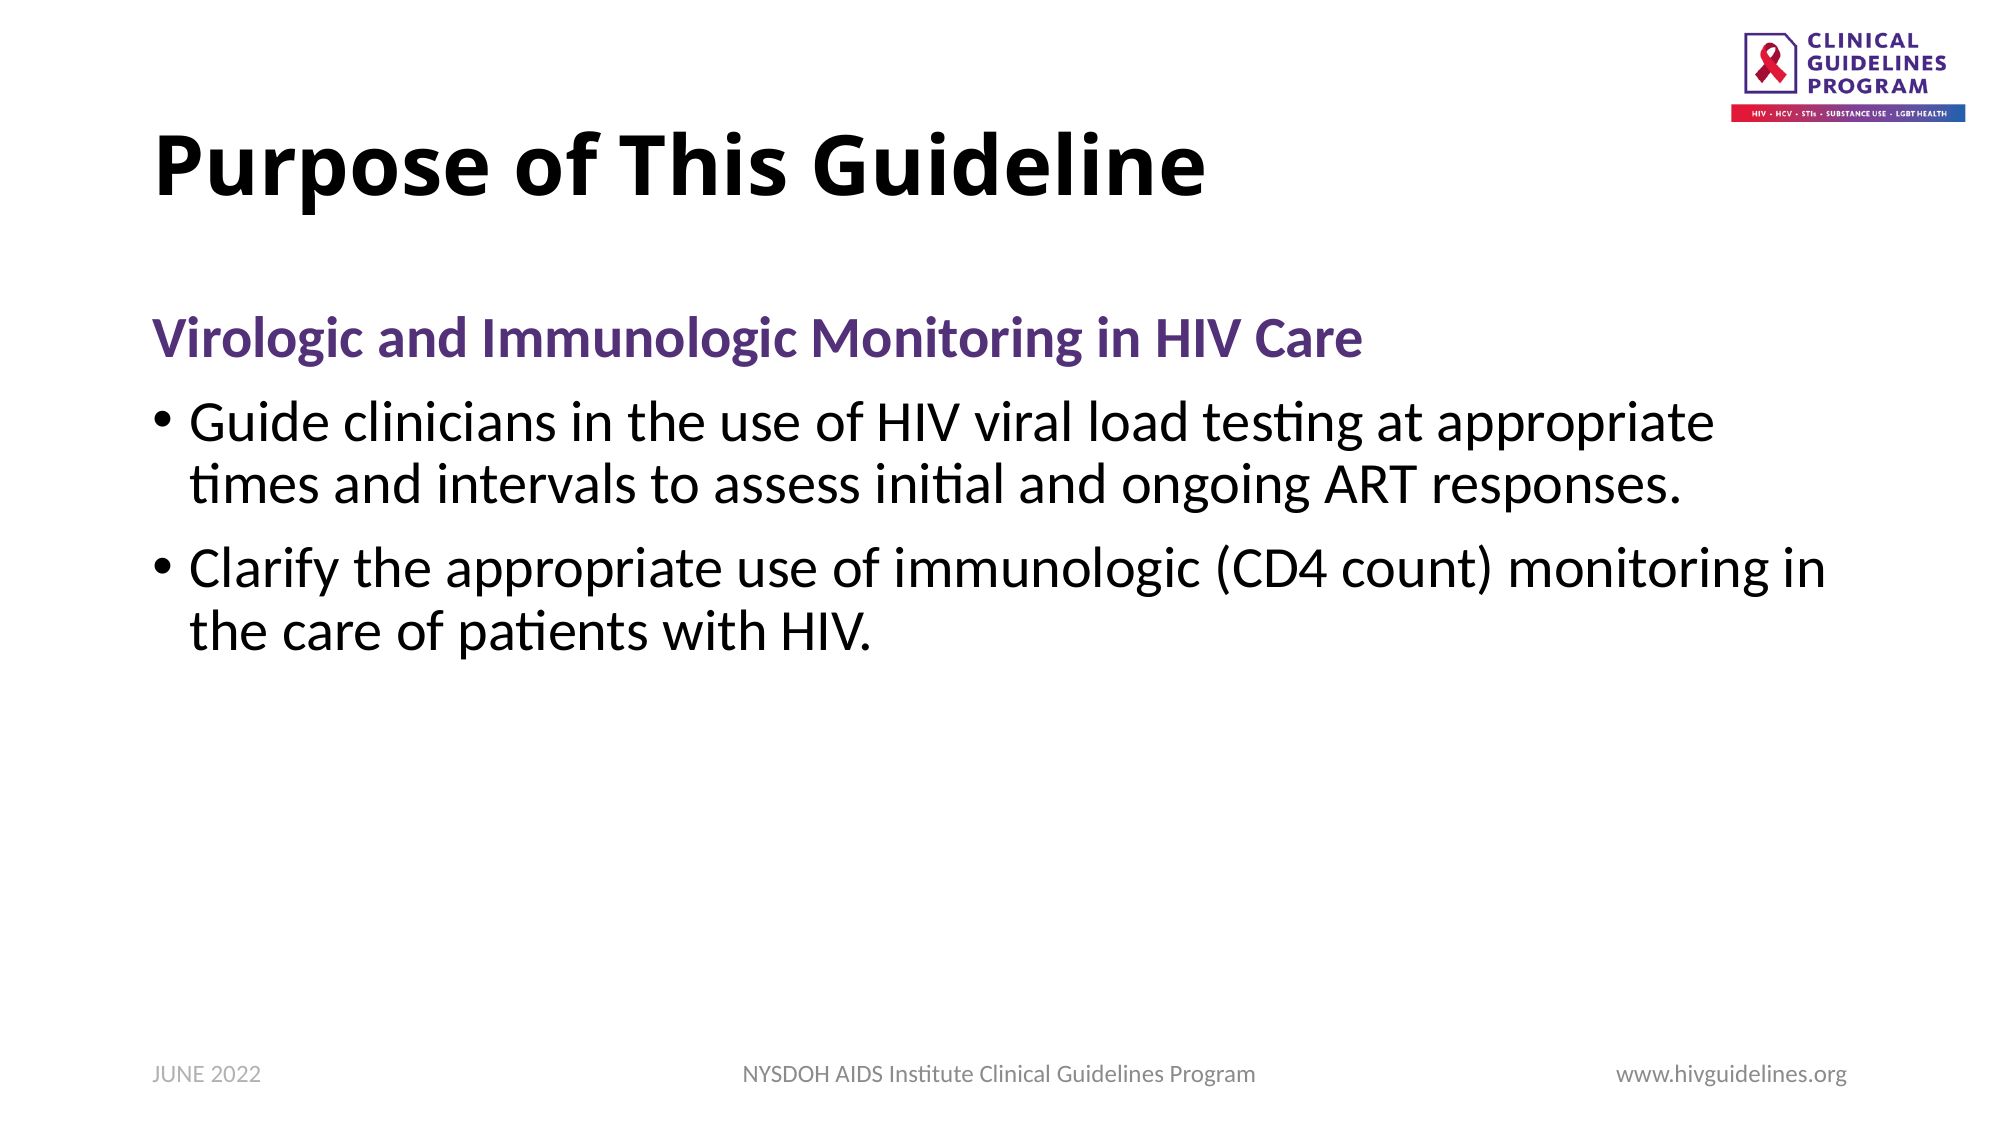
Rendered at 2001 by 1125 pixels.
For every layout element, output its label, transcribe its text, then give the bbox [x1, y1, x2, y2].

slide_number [137, 1042, 588, 1103]
list Virologic and Immunologic Monitoring in HIV Care Guide clinicians in the use of HIV viral load testing at appropriate times and intervals to assess initial and ongoing ART responses. Clarify the appropriate use of immunologic (CD4 count) monitoring in the care of patients with HIV. [137, 299, 1863, 1014]
slide_number www.hivguidelines.org [1412, 1042, 1863, 1103]
title Purpose of This Guideline [137, 59, 1863, 278]
picture [1731, 20, 1966, 122]
footer NYSDOH AIDS Institute Clinical Guidelines Program [662, 1042, 1338, 1103]
